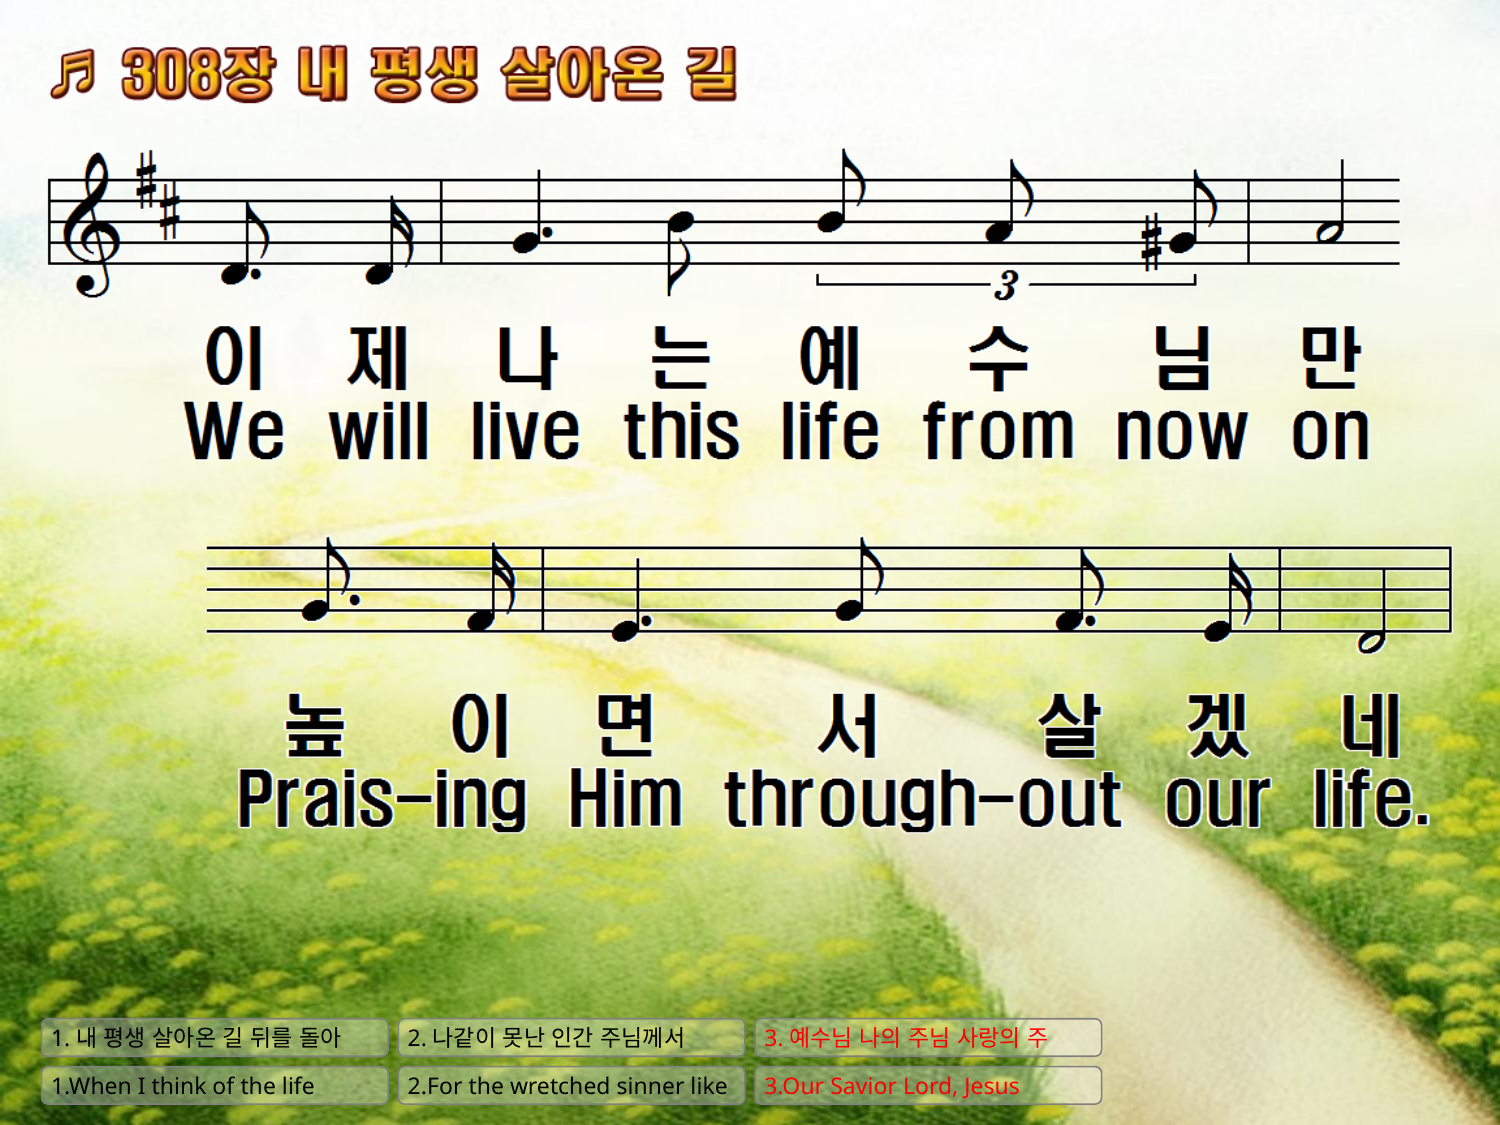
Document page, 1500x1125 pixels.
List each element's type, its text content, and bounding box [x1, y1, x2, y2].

picture [0, 0, 1500, 1125]
text_box 3.Our Savior Lord, Jesus [755, 1066, 1102, 1105]
text_box 2.나같이 못난 인간 주님께서 [398, 1018, 745, 1057]
text_box 1.내 평생 살아온 길 뒤를 돌아 [41, 1018, 389, 1057]
text_box 2.For the wretched sinner like [398, 1066, 745, 1105]
text_box 1.When I think of the life [41, 1066, 389, 1105]
text_box 3.예수님 나의 주님 사랑의 주 [755, 1018, 1102, 1057]
